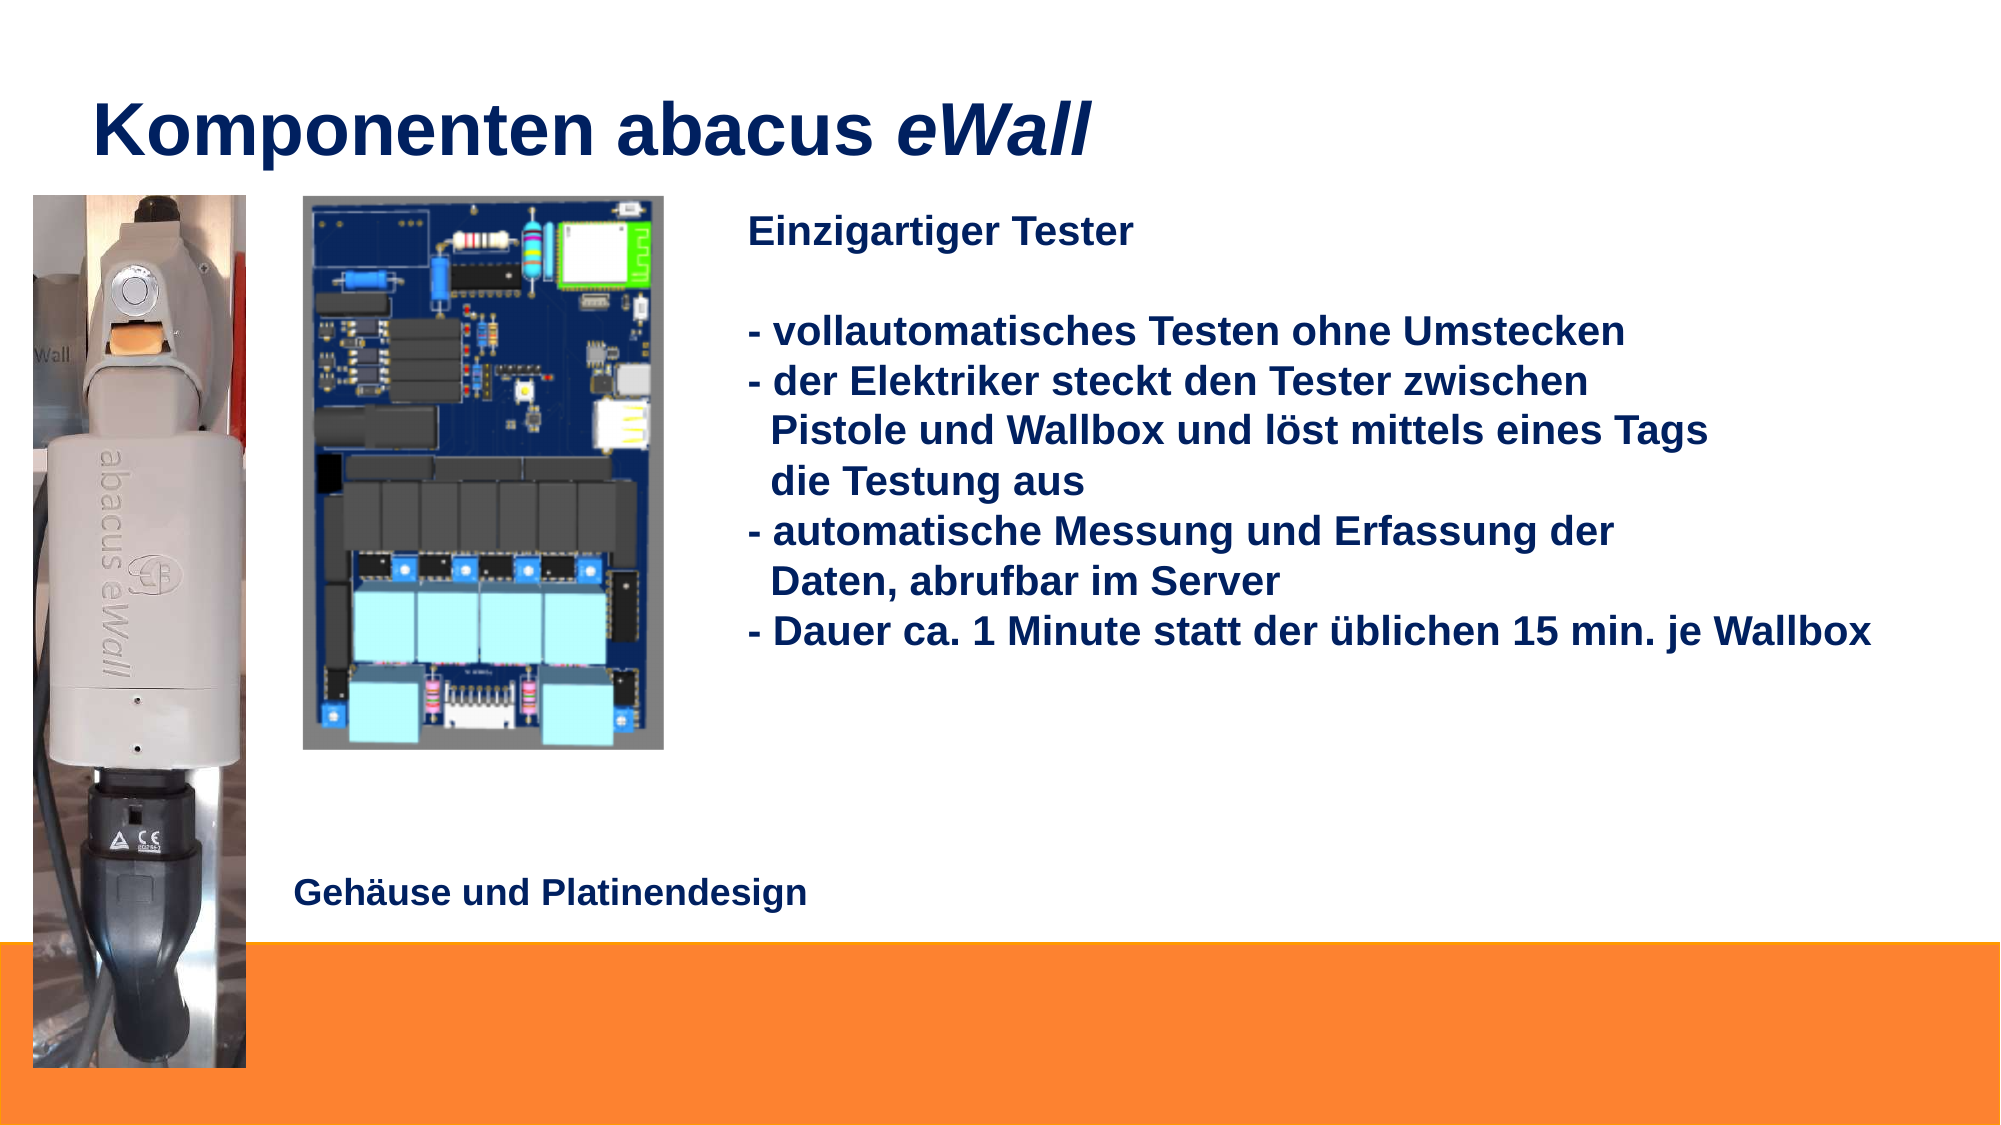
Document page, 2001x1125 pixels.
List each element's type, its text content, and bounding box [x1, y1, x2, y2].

text_box Gehäuse und Platinendesign [278, 860, 837, 921]
picture [32, 195, 246, 1068]
text_box Einzigartiger Tester - vollautomatisches Testen ohne Umstecken - der Elektriker steckt den Tester zwischen Pistole und Wallbox und löst mittels eines Tags die Testung aus - automatische Messung und Erfassung der Daten, abrufbar im Server - Dauer ca. 1 Minute statt der üblichen 15 min. je Wallbox [732, 195, 1941, 661]
picture [302, 195, 664, 750]
text_box Komponenten abacus eWall [77, 72, 1941, 178]
text_box [0, 942, 2000, 1125]
